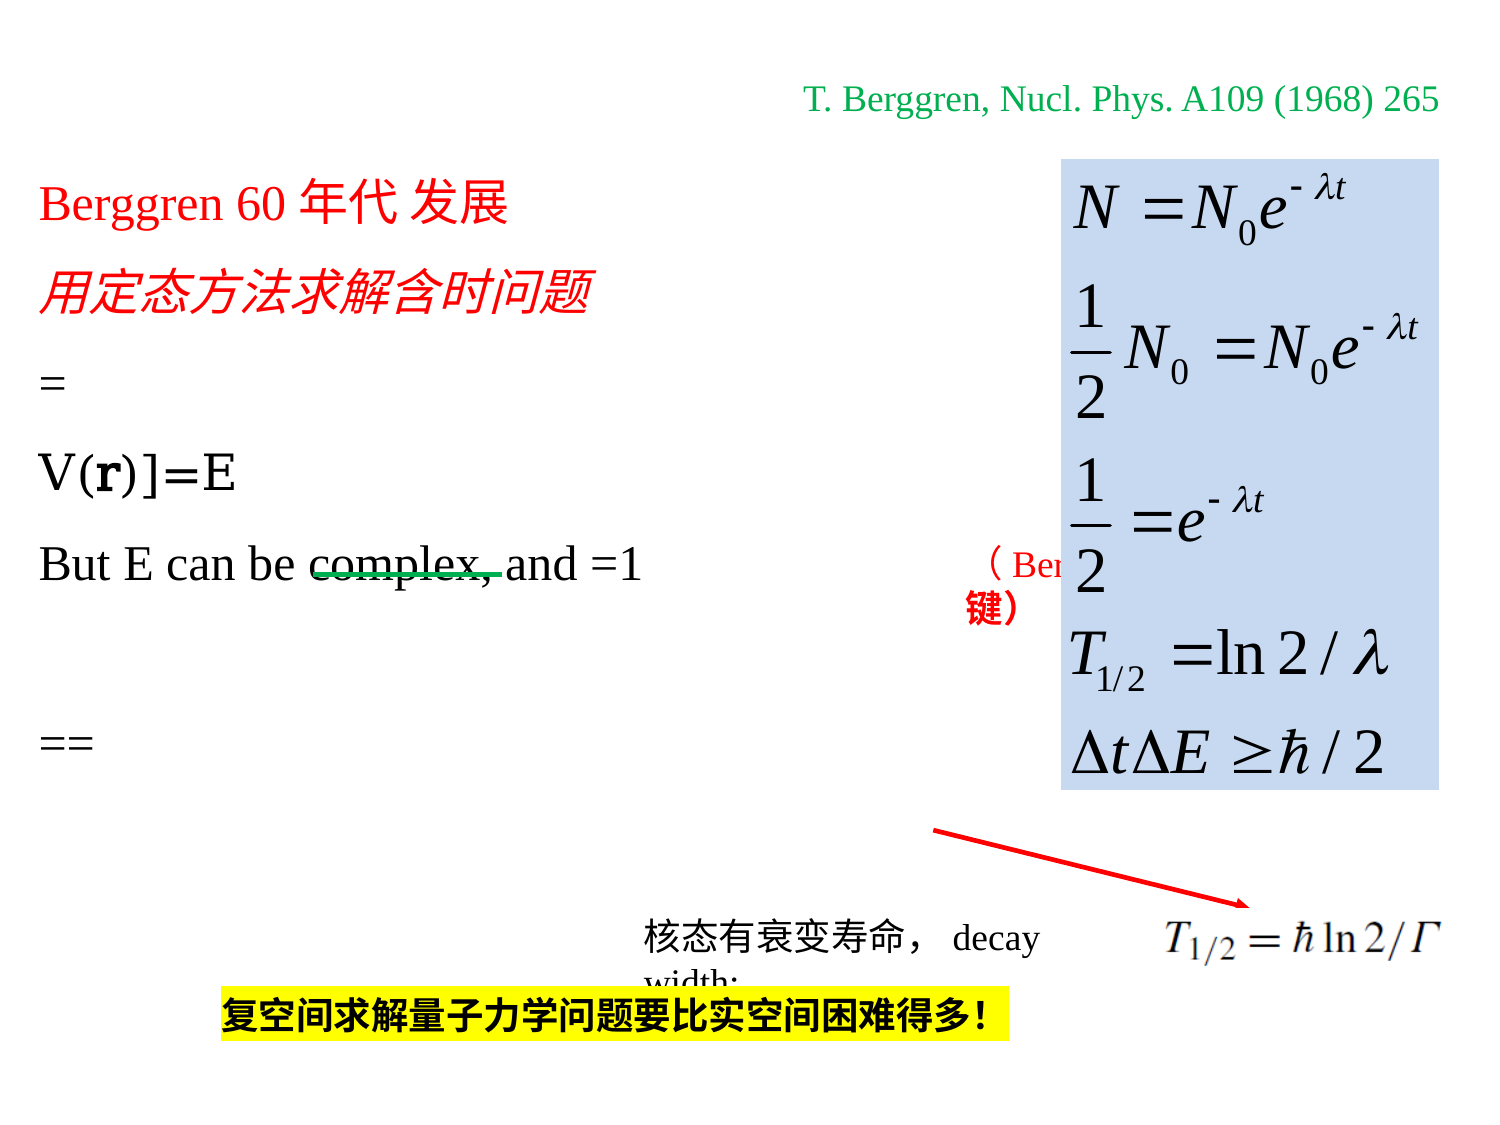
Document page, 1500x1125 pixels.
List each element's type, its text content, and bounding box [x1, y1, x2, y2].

text_box 核态有衰变寿命，decay width: [629, 905, 1161, 985]
text_box （Berggren方法的一个关键） [950, 532, 1055, 637]
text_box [932, 829, 1250, 909]
text_box 复空间求解量子力学问题要比实空间困难得多！ [206, 985, 1235, 1045]
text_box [1060, 158, 1440, 791]
picture [1160, 907, 1446, 971]
text_box T. Berggren, Nucl. Phys. A109 (1968) 265 [788, 66, 1456, 127]
